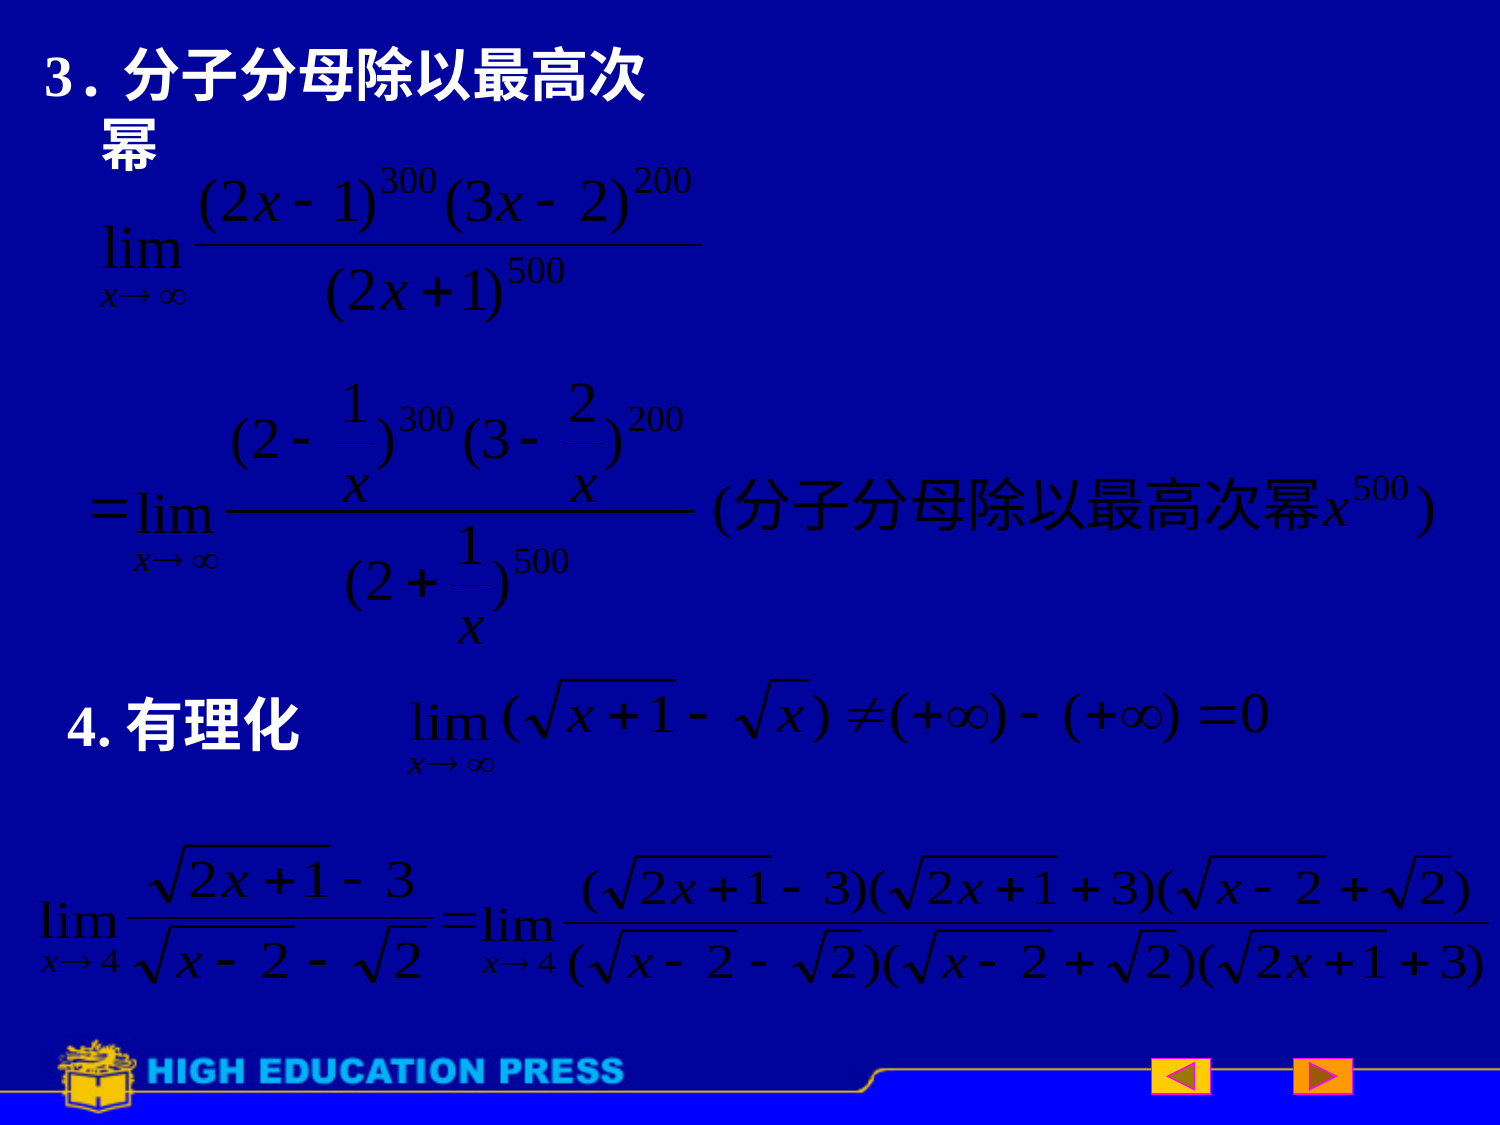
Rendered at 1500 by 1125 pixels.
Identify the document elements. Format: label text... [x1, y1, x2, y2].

list 3.分子分母除以最高次幂 [29, 30, 715, 139]
text_box [1293, 1058, 1353, 1094]
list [76, 361, 1448, 660]
picture [0, 0, 1500, 1125]
text_box 4.有理化 [53, 680, 337, 789]
text_box [1151, 1058, 1211, 1094]
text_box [395, 668, 845, 788]
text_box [29, 834, 444, 995]
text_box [88, 148, 715, 339]
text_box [427, 845, 1500, 1003]
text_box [832, 680, 1282, 759]
